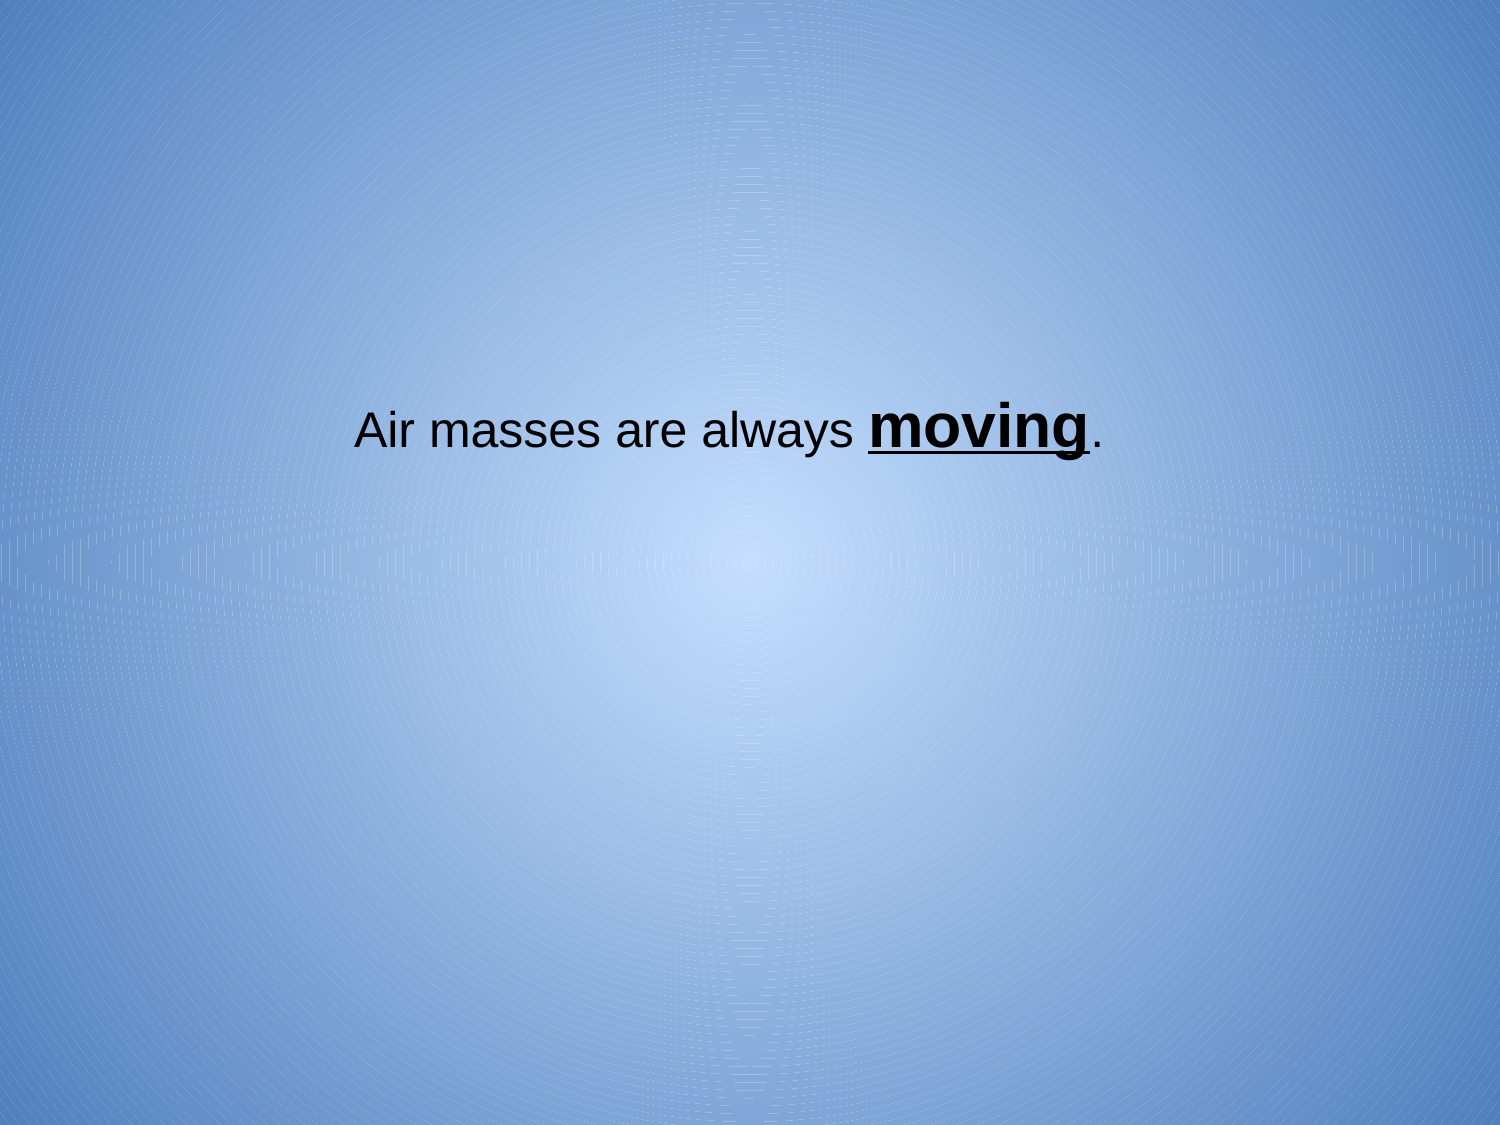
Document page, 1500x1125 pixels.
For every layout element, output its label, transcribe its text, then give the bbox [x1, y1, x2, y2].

text_box Air masses are always moving. [339, 369, 1252, 460]
